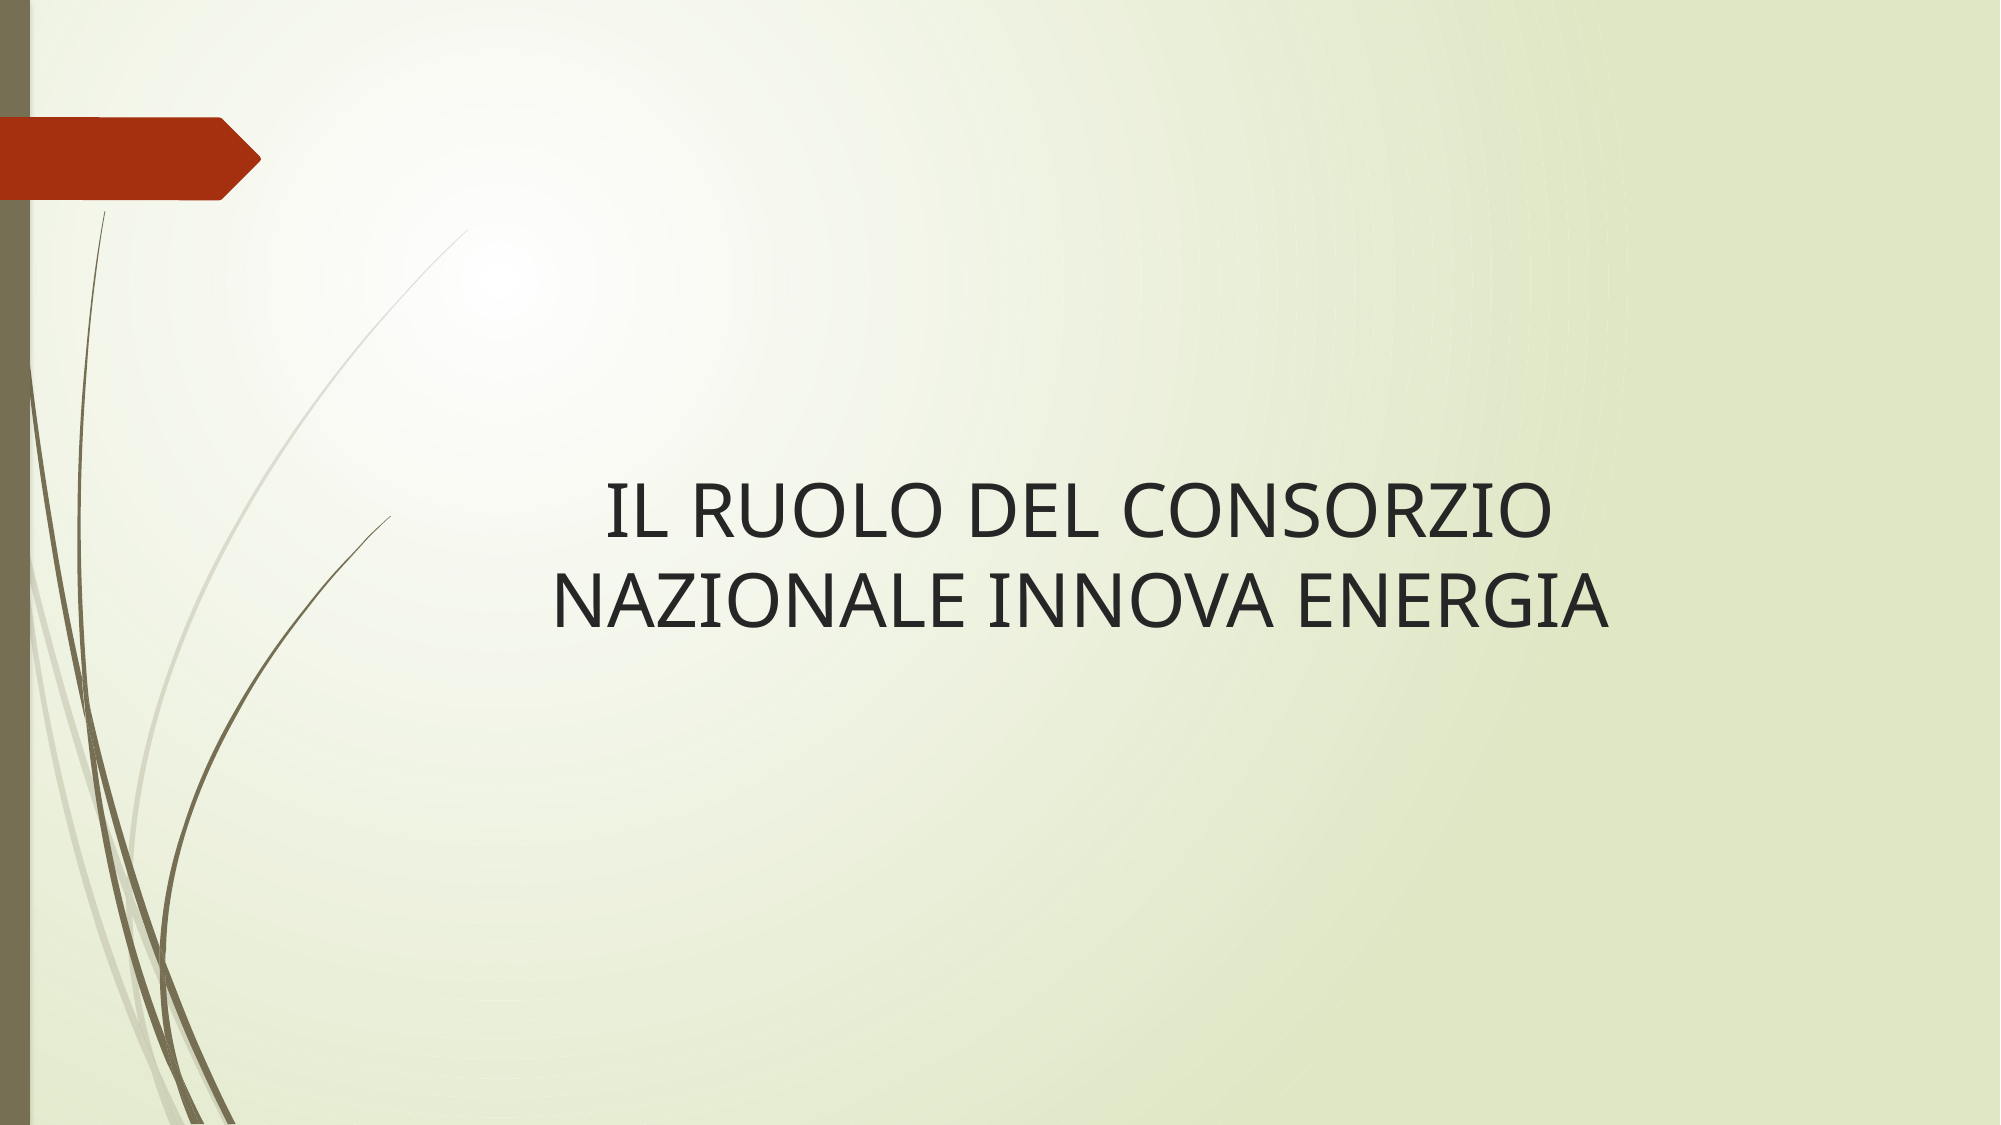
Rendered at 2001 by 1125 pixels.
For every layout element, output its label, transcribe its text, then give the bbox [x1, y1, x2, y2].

title IL RUOLO DEL CONSORZIO NAZIONALE INNOVA ENERGIA [425, 454, 1736, 665]
